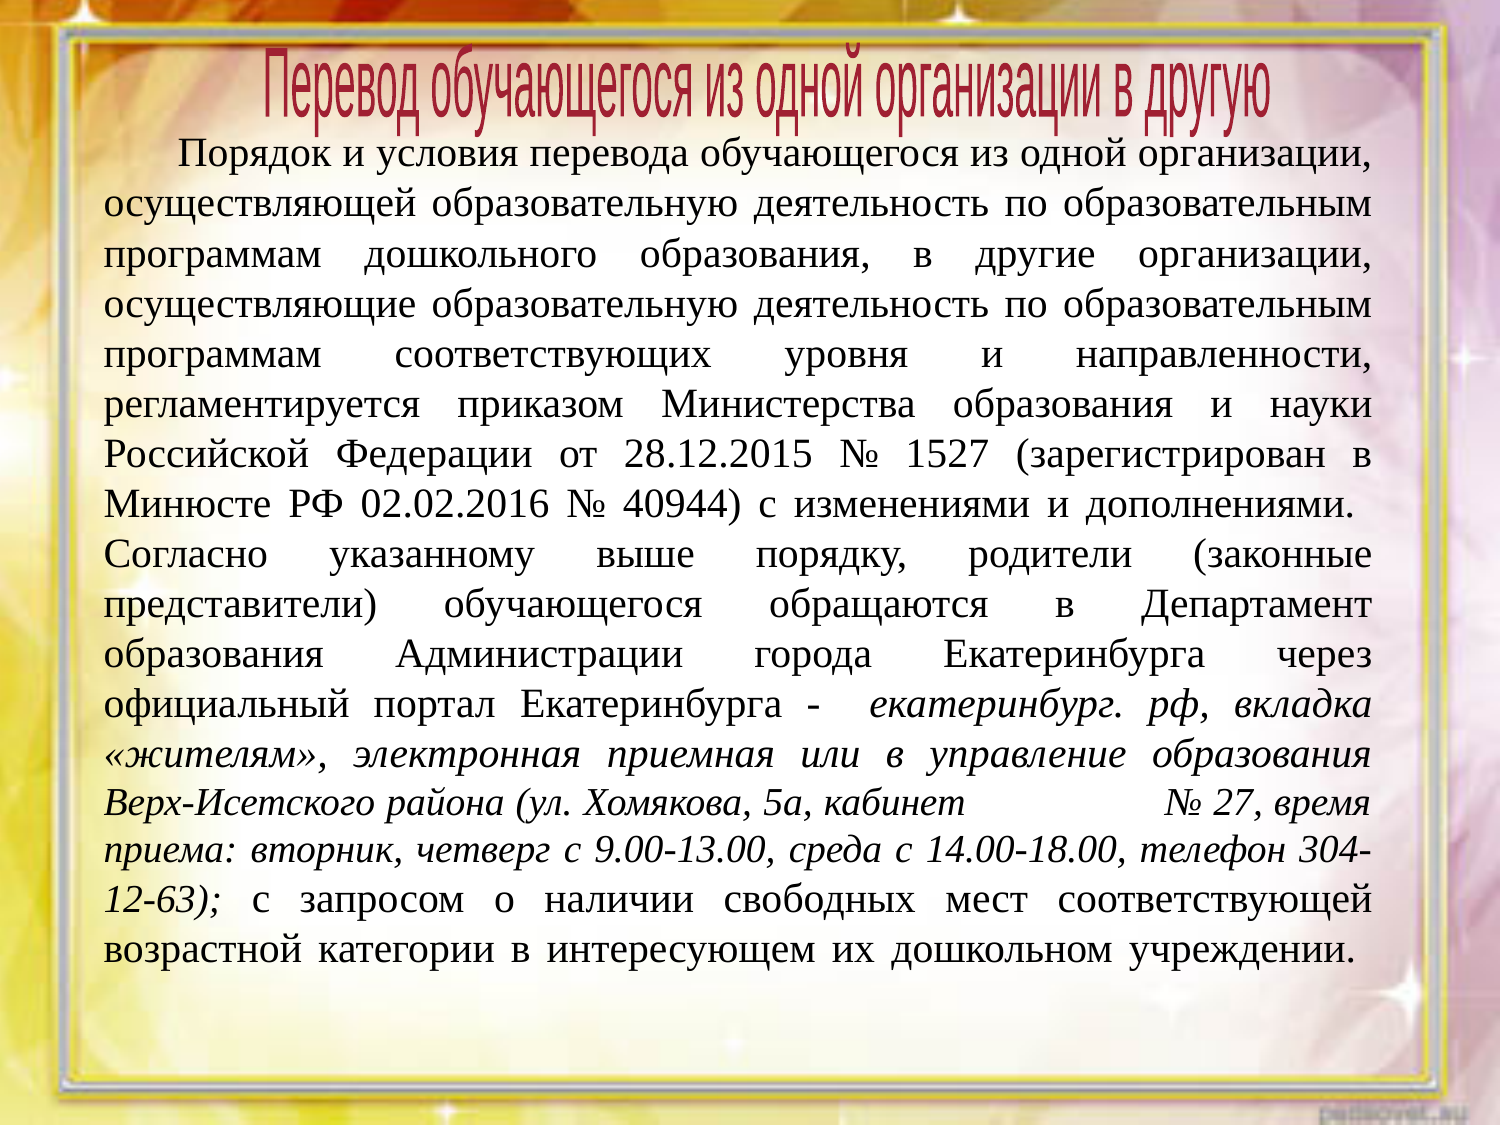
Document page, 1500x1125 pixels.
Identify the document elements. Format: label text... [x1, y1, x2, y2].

title Порядок и условия перевода обучающегося из одной организации, осуществляющей образовательную деятельность по образовательным программам дошкольного образования, в другие организации, осуществляющие образовательную деятельность по образовательным программам соответствующих уровня и направленности, регламентируется приказом Министерства образования и науки Российской Федерации от 28.12.2015 № 1527 (зарегистрирован в Минюсте РФ 02.02.2016 № 40944) с изменениями и дополнениями. Согласно указанному выше порядку, родители (законные представители) обучающегося обращаются в Департамент образования Администрации города Екатеринбурга через официальный портал Екатеринбурга - екатеринбург. рф, вкладка «жителям», электронная приемная или в управление образования Верх-Исетского района (ул. Хомякова, 5а, кабинет № 27, время приема: вторник, четверг с 9.00-13.00, среда с 14.00-18.00, телефон 304-12-63); с запросом о наличии свободных мест соответствующей возрастной категории в интересующем их дошкольном учреждении. [88, 137, 1388, 1059]
picture [0, 0, 1500, 1125]
